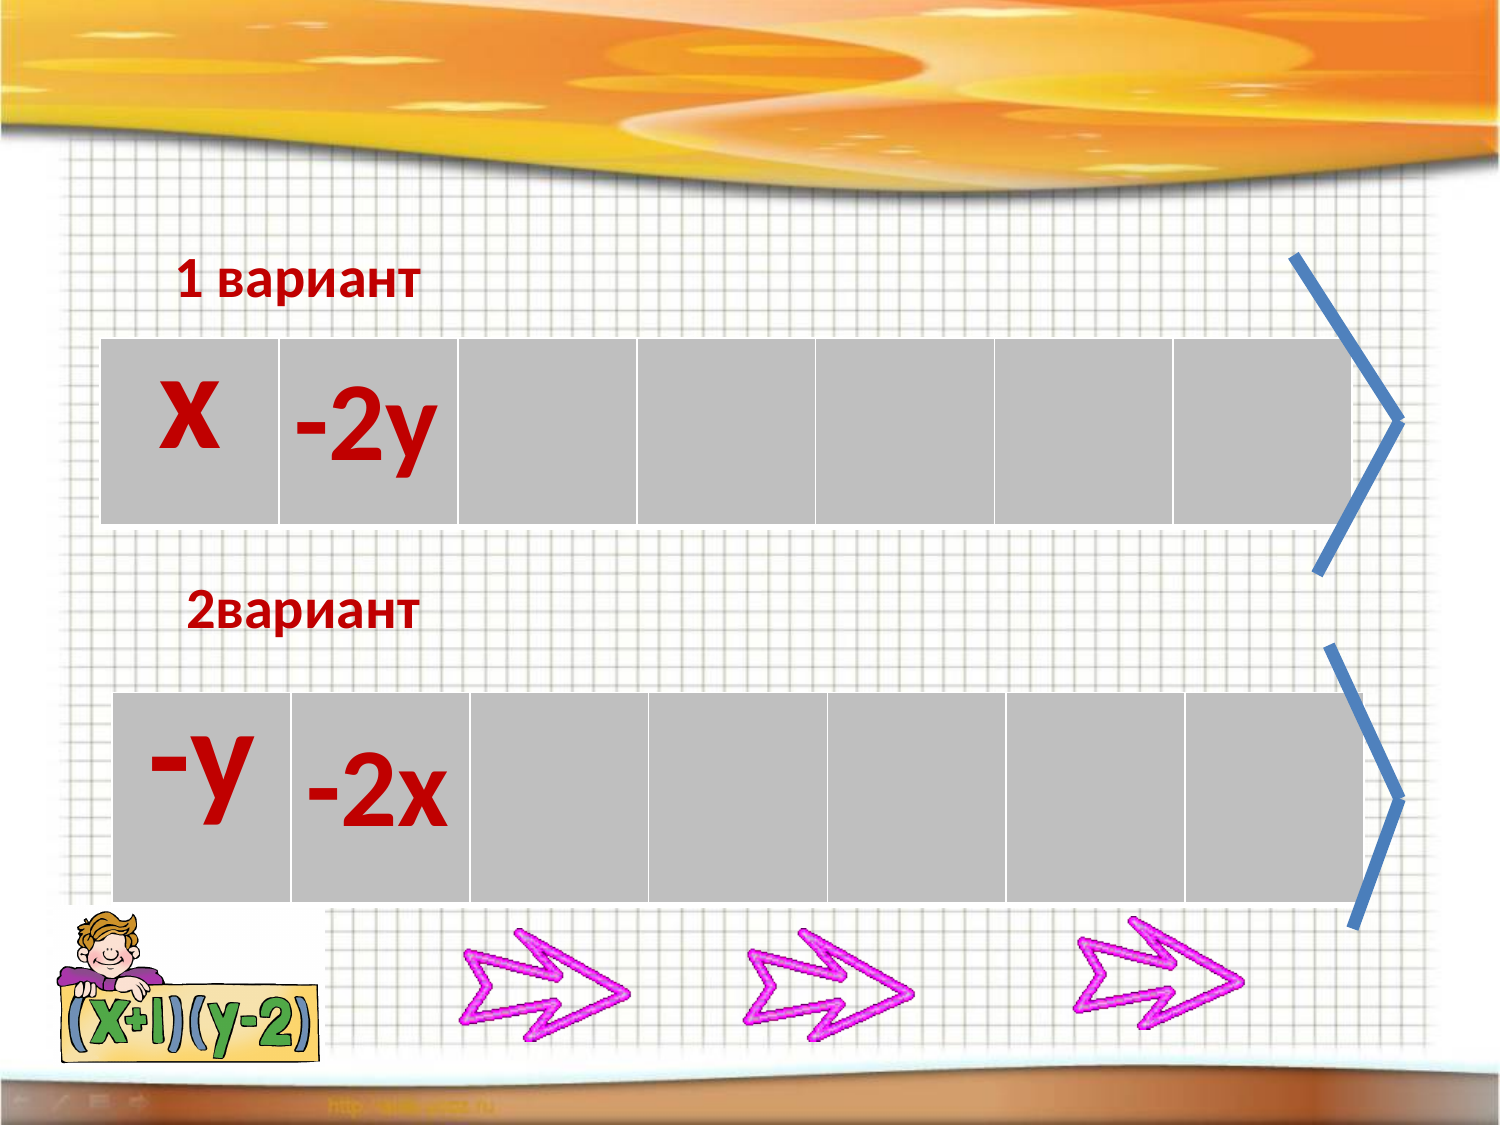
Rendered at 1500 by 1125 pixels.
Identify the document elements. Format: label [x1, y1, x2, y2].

picture [0, 0, 1500, 1125]
text_box [1310, 839, 1442, 888]
text_box [1281, 455, 1436, 540]
text_box [1287, 686, 1442, 758]
text_box [1263, 284, 1430, 392]
